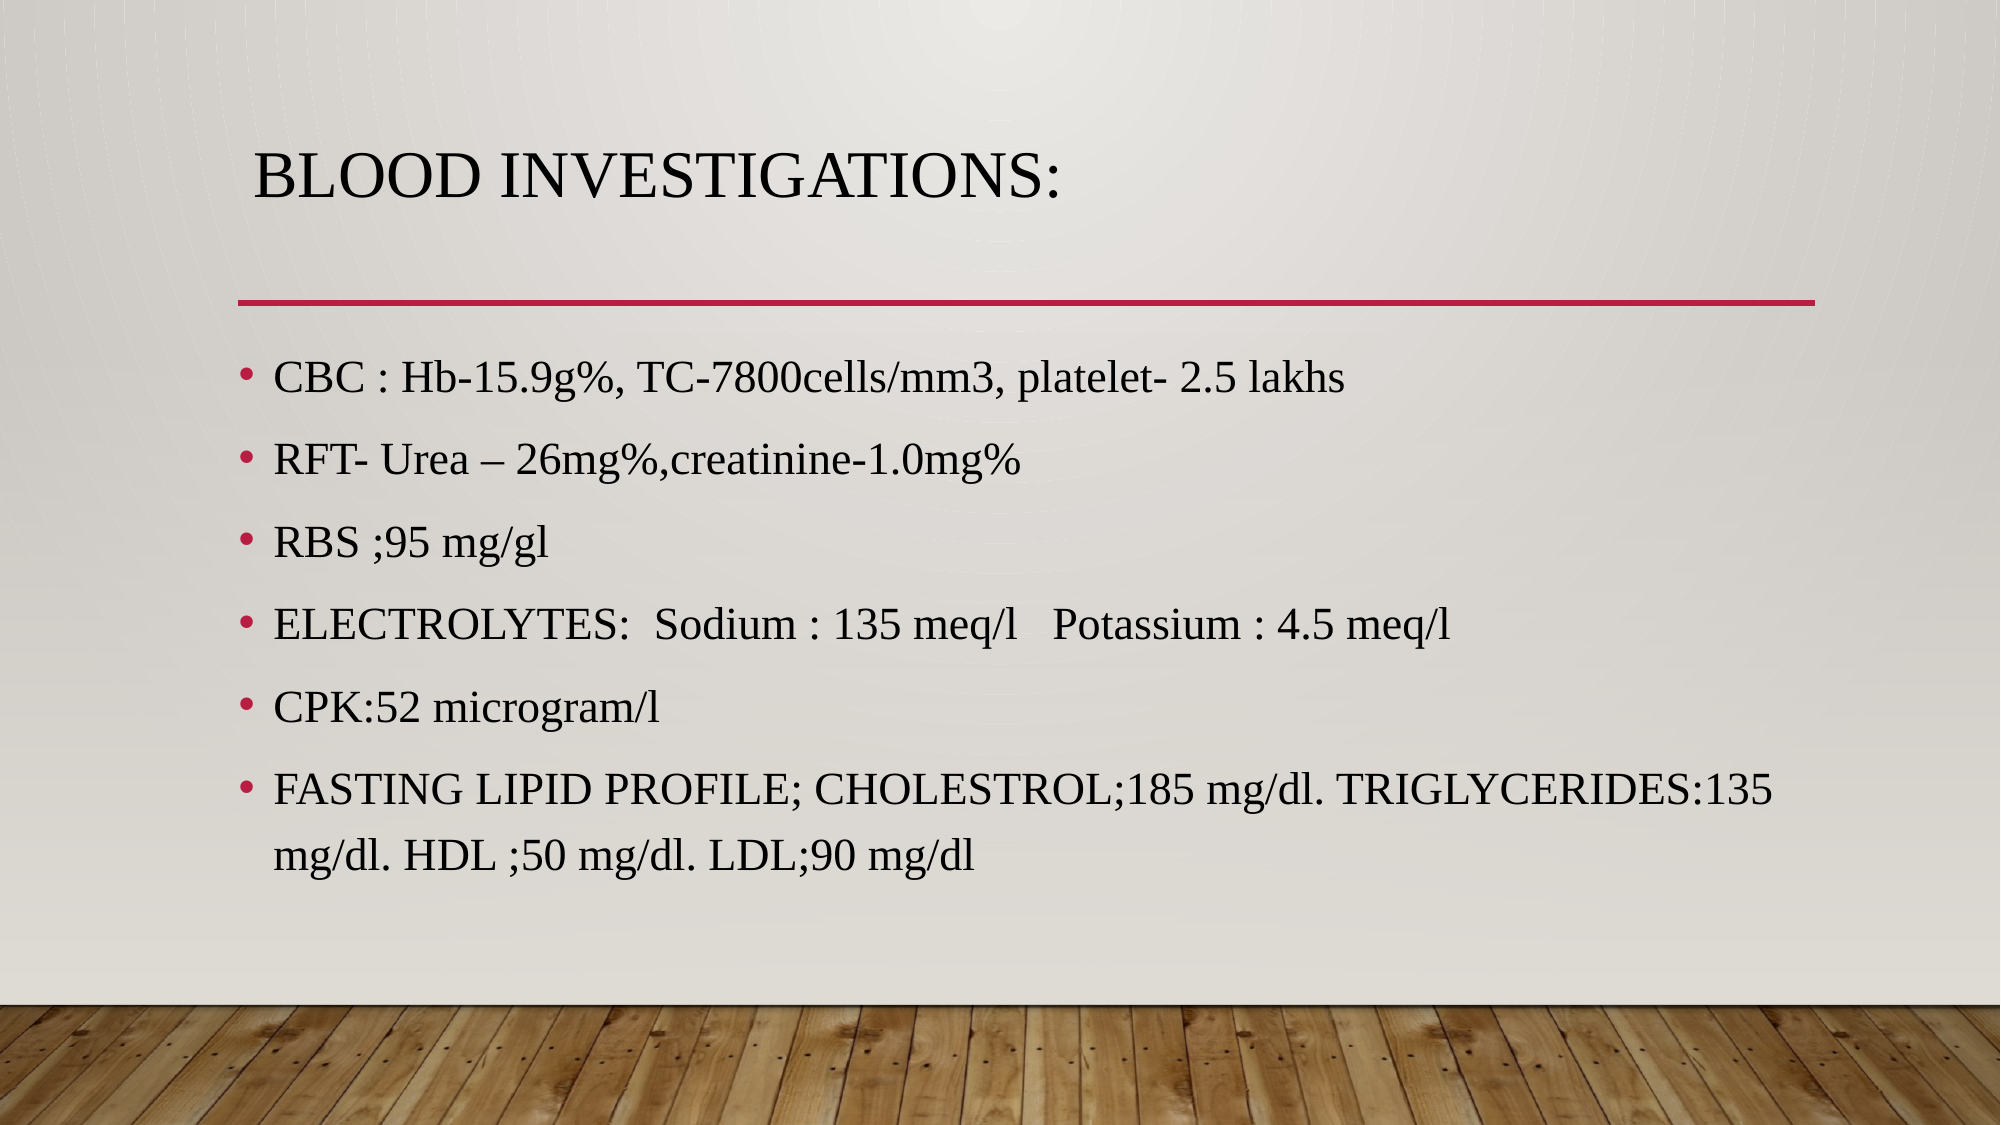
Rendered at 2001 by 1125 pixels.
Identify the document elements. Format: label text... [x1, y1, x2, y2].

list CBC : Hb-15.9g%, TC-7800cells/mm3, platelet- 2.5 lakhs RFT- Urea – 26mg%,creatinine-1.0mg% RBS ;95 mg/gl ELECTROLYTES: Sodium : 135 meq/l Potassium : 4.5 meq/l CPK:52 microgram/l FASTING LIPID PROFILE; CHOLESTROL;185 mg/dl. TRIGLYCERIDES:135 mg/dl. HDL ;50 mg/dl. LDL;90 mg/dl [223, 327, 1799, 894]
title Blood investigations: [238, 131, 1814, 305]
picture [0, 1005, 2000, 1125]
